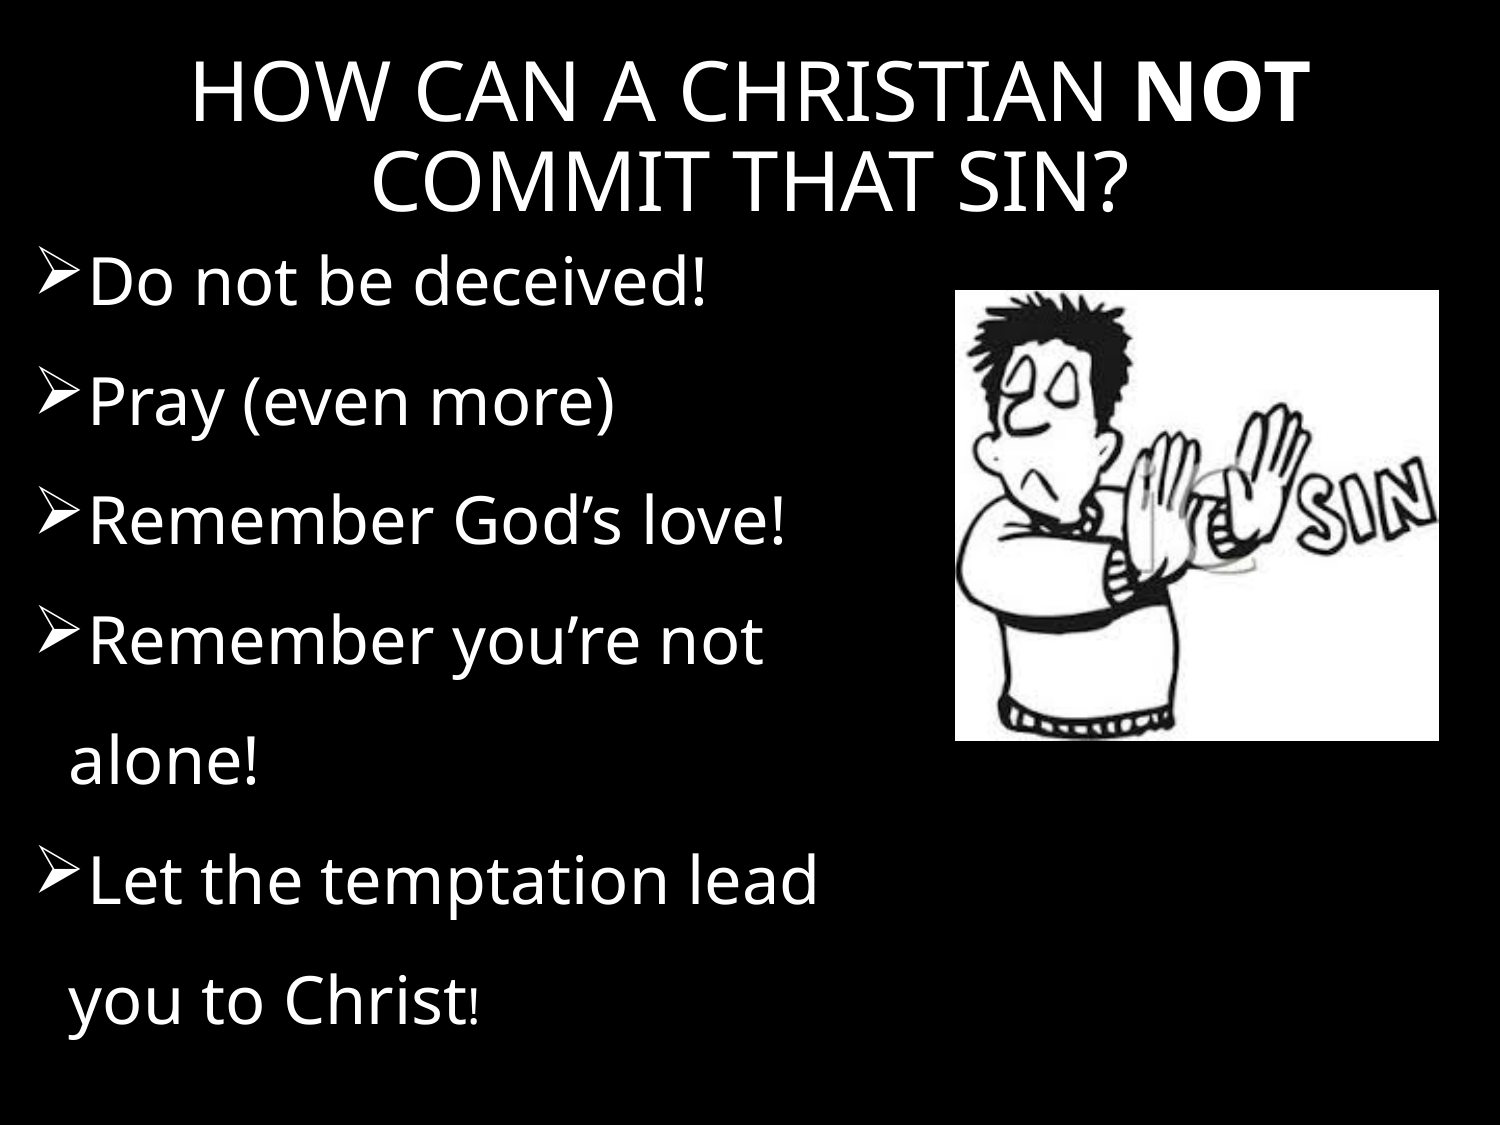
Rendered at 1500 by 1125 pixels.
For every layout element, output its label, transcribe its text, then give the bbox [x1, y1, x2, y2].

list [955, 290, 1439, 741]
text_box Do not be deceived! Pray (even more) Remember God’s love! Remember you’re not alone! Let the temptation lead you to Christ! [19, 190, 956, 1102]
title HOW CAN A CHRISTIAN NOT COMMIT THAT SIN? [61, 31, 1439, 247]
